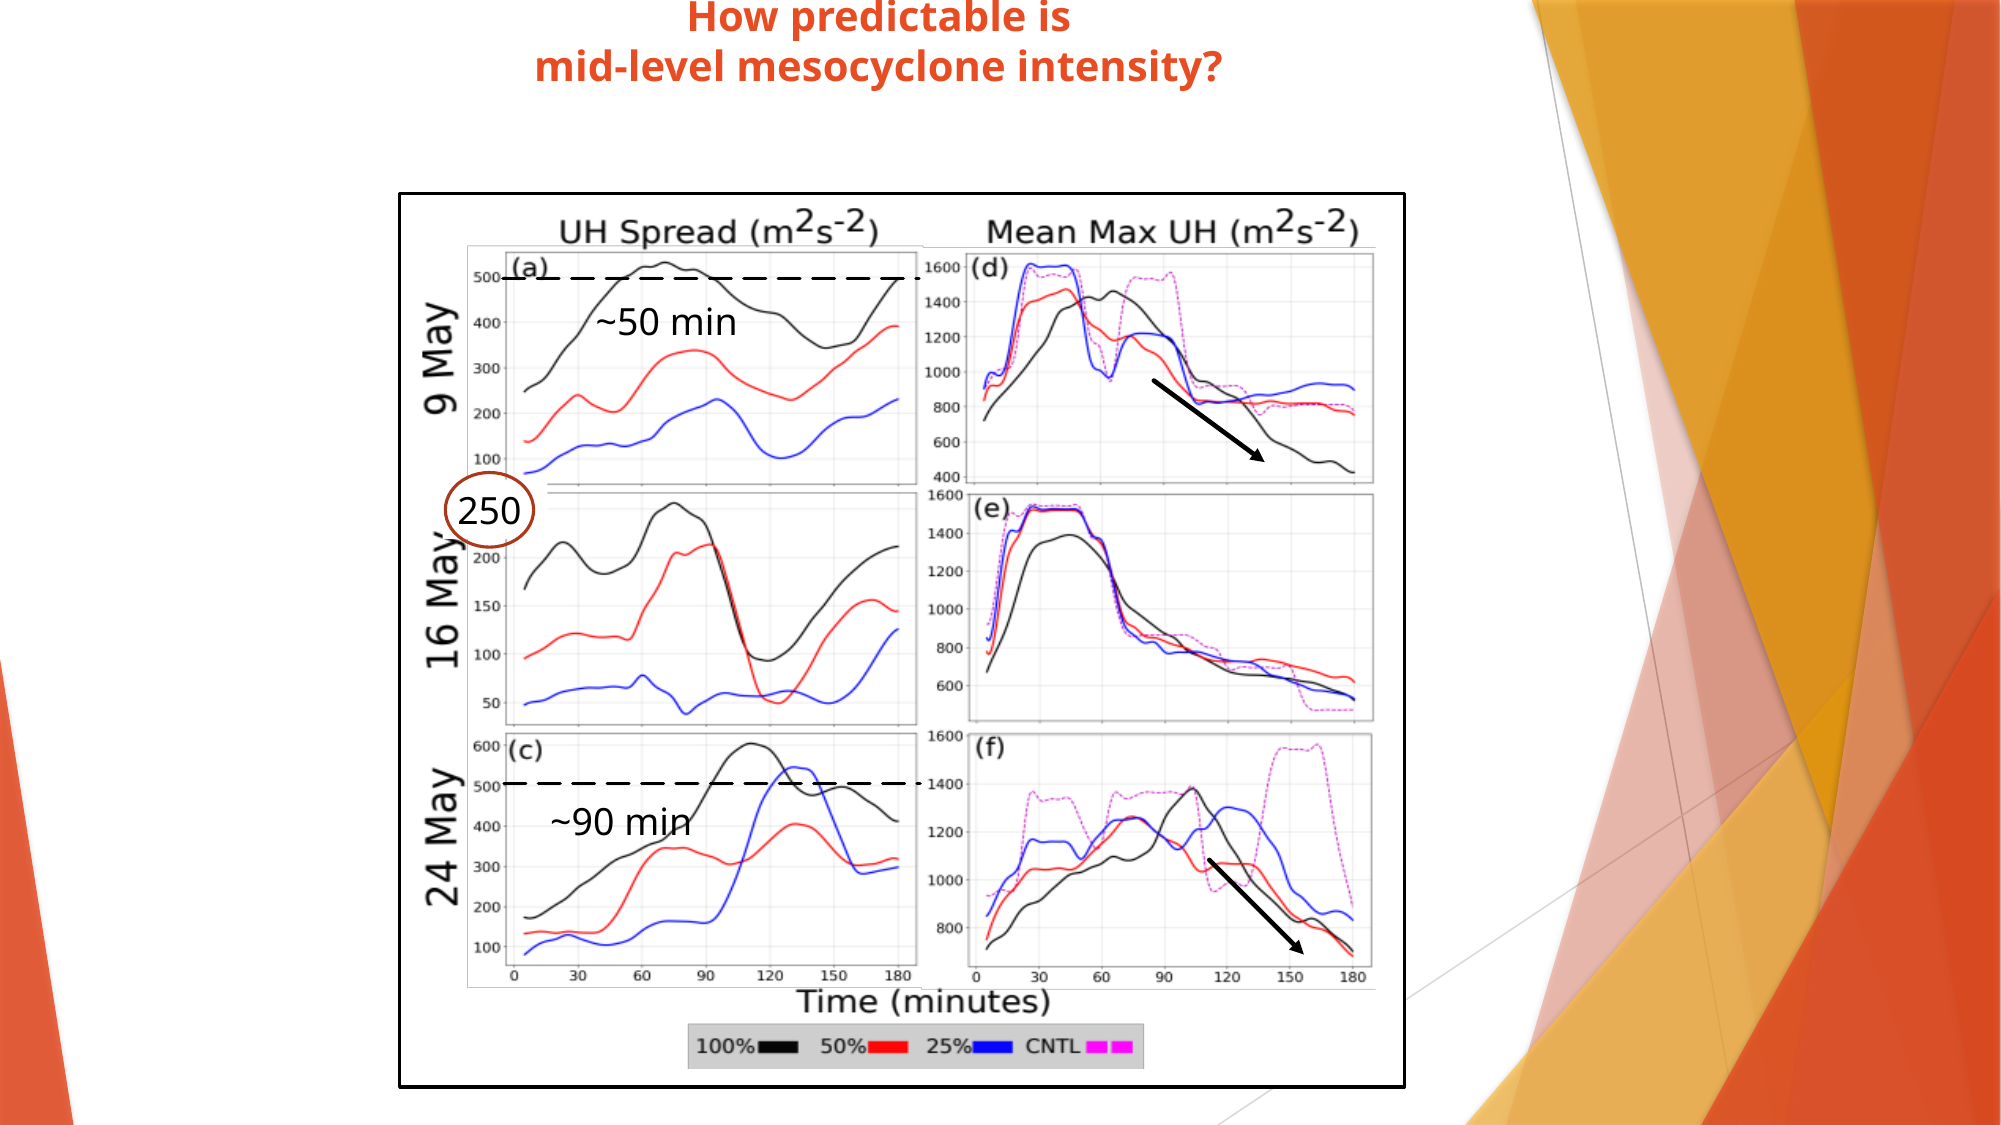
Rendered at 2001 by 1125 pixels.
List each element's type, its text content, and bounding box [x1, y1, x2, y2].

title How predictable is mid-level mesocyclone intensity? [73, 0, 1696, 99]
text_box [1153, 380, 1266, 463]
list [421, 206, 1377, 1069]
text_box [1208, 859, 1305, 956]
text_box [398, 192, 1406, 1089]
